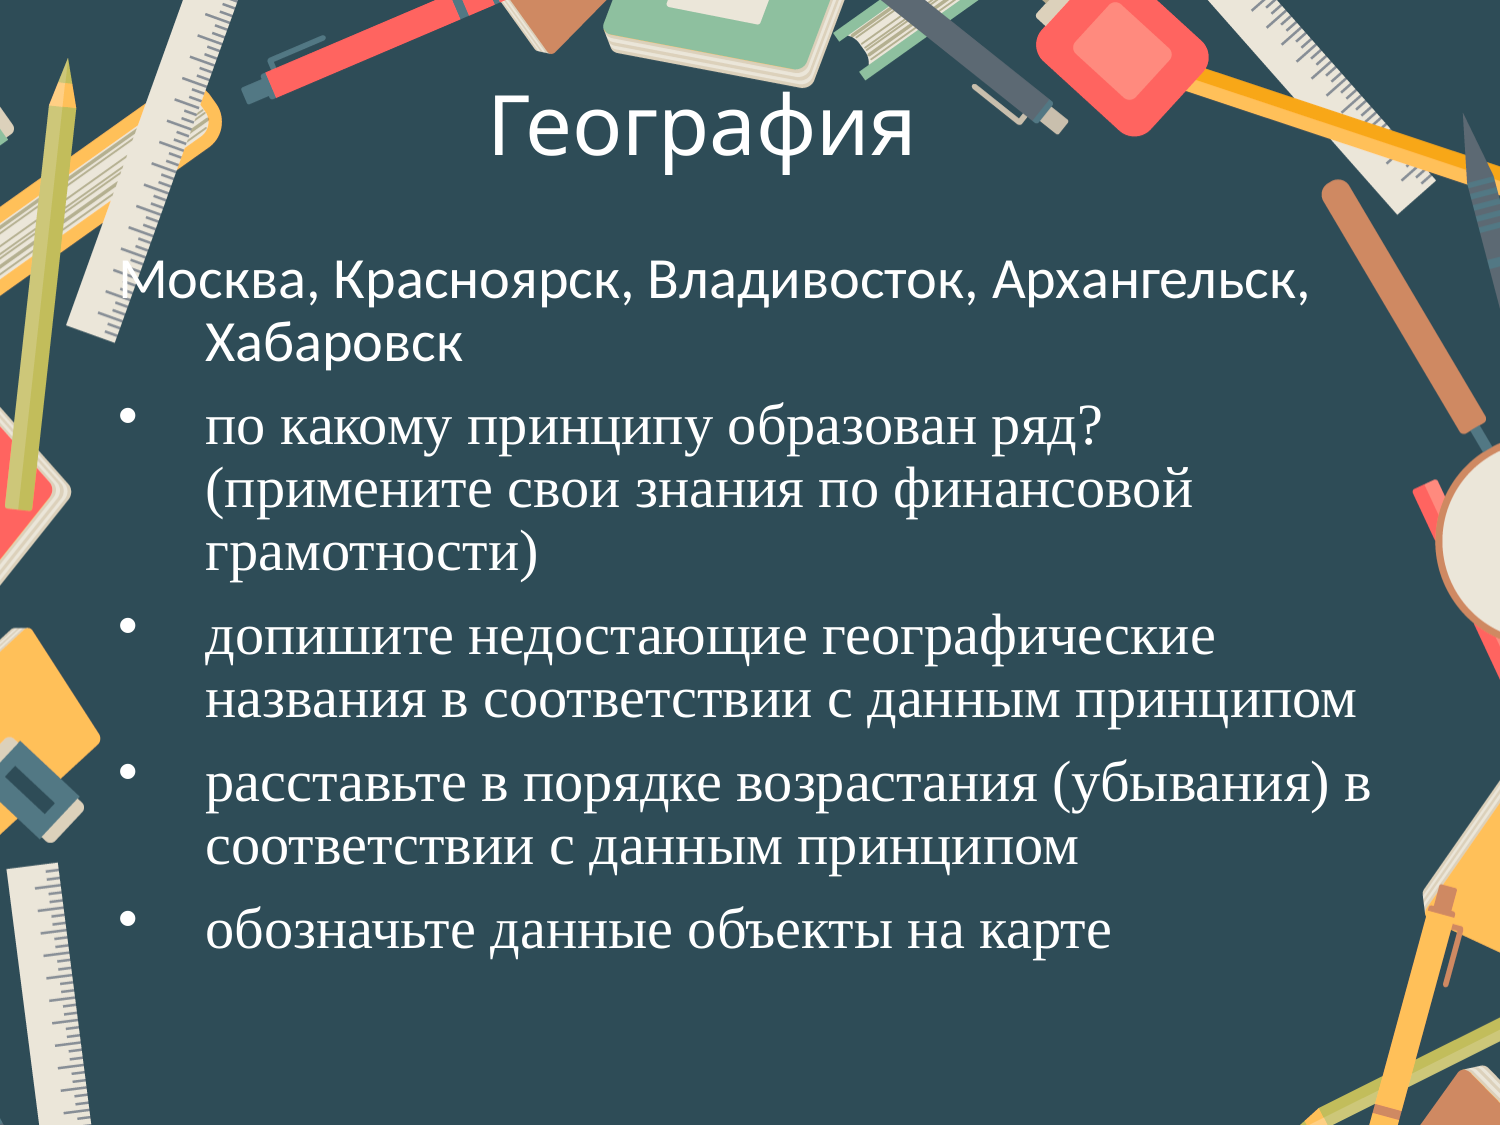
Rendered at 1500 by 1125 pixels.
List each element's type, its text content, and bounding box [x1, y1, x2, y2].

title География [102, 47, 1398, 209]
list Москва, Красноярск, Владивосток, Архангельск, Хабаровск по какому принципу образован ряд? (примените свои знания по финансовой грамотности) допишите недостающие географические названия в соответствии с данным принципом расставьте в порядке возрастания (убывания) в соответствии с данным принципом обозначьте данные объекты на карте [102, 240, 1398, 1014]
picture [0, 0, 1500, 1125]
